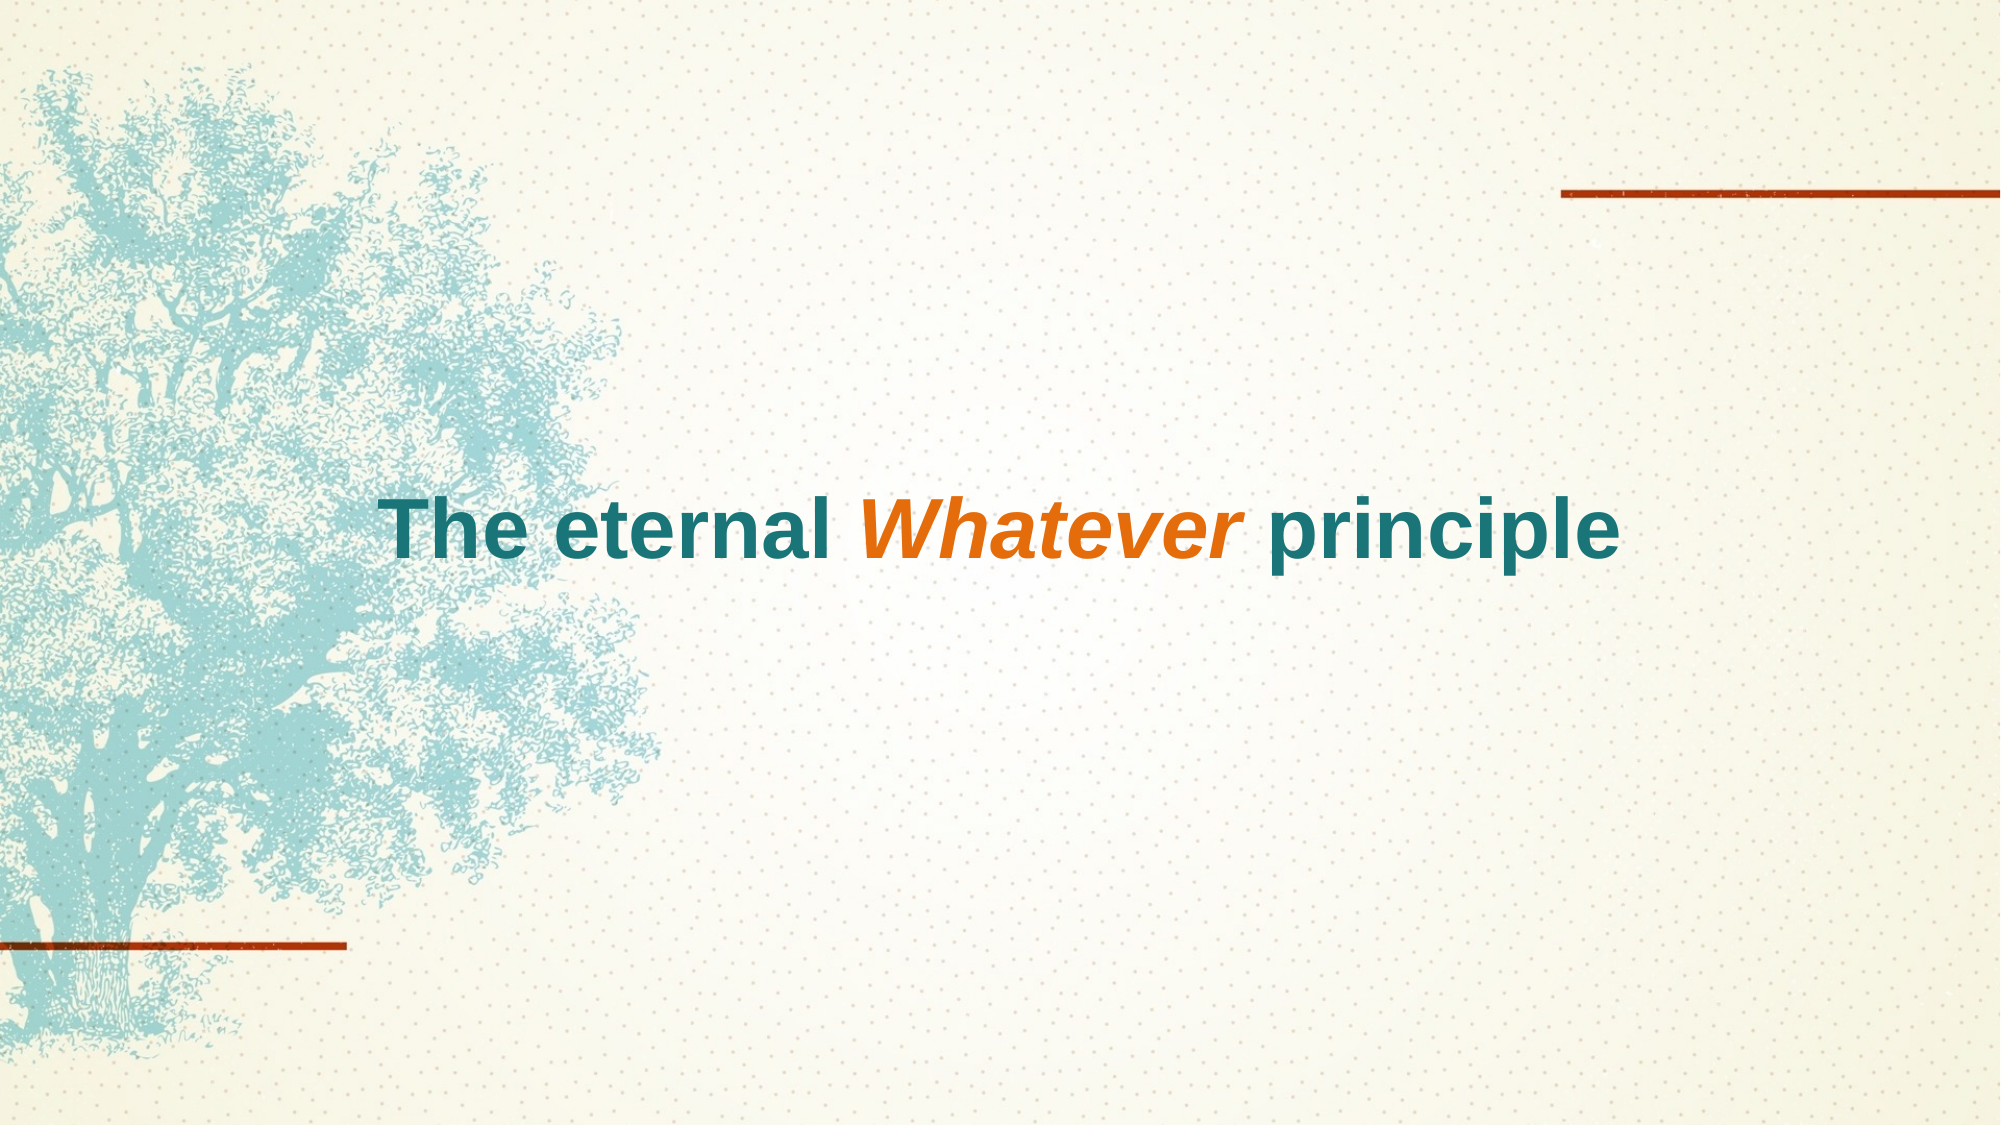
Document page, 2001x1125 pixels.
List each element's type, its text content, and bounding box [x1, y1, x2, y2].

list The eternal Whatever principle [114, 119, 1886, 938]
picture [0, 0, 2001, 1125]
